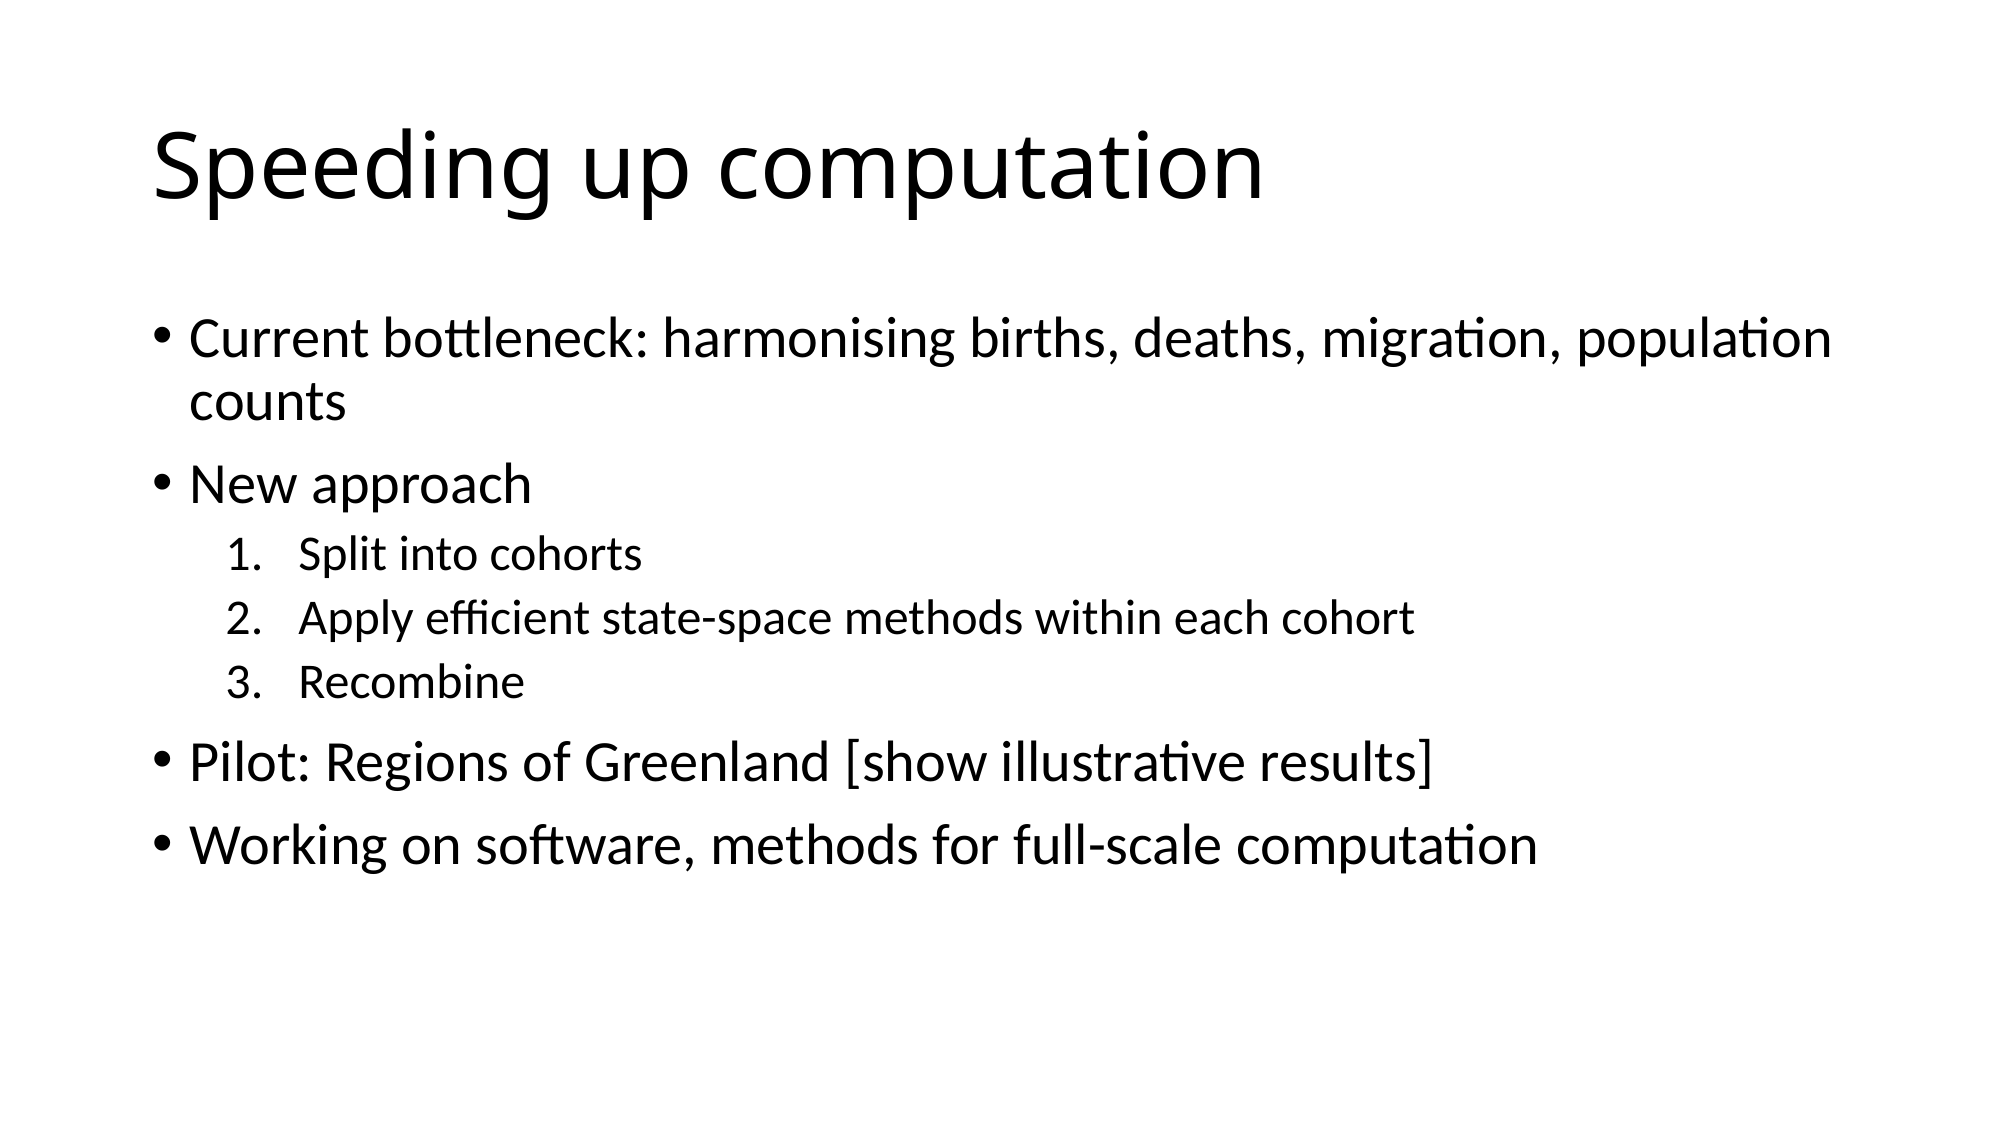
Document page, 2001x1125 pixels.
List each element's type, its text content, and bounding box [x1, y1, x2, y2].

title Speeding up computation [137, 59, 1863, 278]
list Current bottleneck: harmonising births, deaths, migration, population counts New approach Split into cohorts Apply efficient state-space methods within each cohort Recombine Pilot: Regions of Greenland [show illustrative results] Working on software, methods for full-scale computation [137, 299, 1863, 1014]
